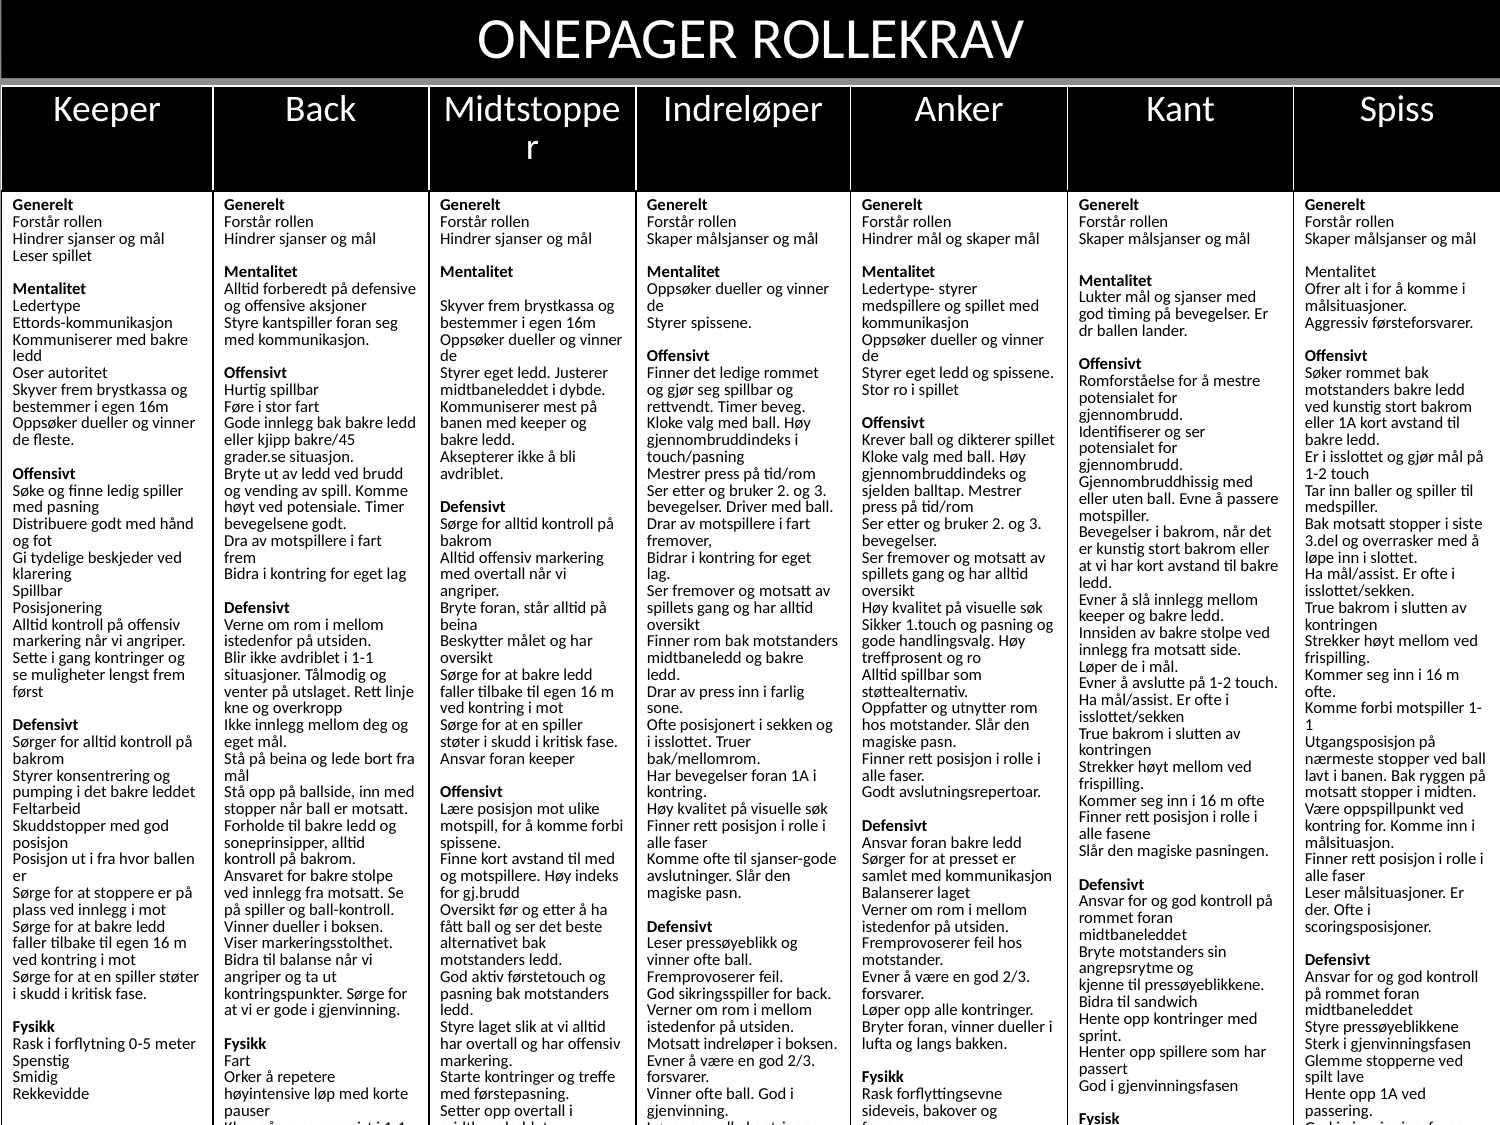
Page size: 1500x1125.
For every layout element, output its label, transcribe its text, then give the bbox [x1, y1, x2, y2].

table_header Keeper [2, 87, 212, 190]
table_header Anker [851, 87, 1067, 190]
table_cell Generelt Forstår rollen Hindrer sjanser og mål Mentalitet Alltid forberedt på defensive og offensive aksjoner Styre kantspiller foran seg med kommunikasjon. Offensivt Hurtig spillbar Føre i stor fart Gode innlegg bak bakre ledd eller kjipp bakre/45 grader.se situasjon. Bryte ut av ledd ved brudd og vending av spill. Komme høyt ved potensiale. Timer bevegelsene godt. Dra av motspillere i fart frem Bidra i kontring for eget lag Defensivt Verne om rom i mellom istedenfor på utsiden. Blir ikke avdriblet i 1-1 situasjoner. Tålmodig og venter på utslaget. Rett linje kne og overkropp Ikke innlegg mellom deg og eget mål. Stå på beina og lede bort fra mål Stå opp på ballside, inn med stopper når ball er motsatt. Forholde til bakre ledd og soneprinsipper, alltid kontroll på bakrom. Ansvaret for bakre stolpe ved innlegg fra motsatt. Se på spiller og ball-kontroll. Vinner dueller i boksen. Viser markeringsstolthet. Bidra til balanse når vi angriper og ta ut kontringspunkter. Sørge for at vi er gode i gjenvinning. Fysikk Fart Orker å repetere høyintensive løp med korte pauser Klarer å være oppreist i 1-1 situasjoner. Rett linje kne og bryst. [214, 192, 428, 1125]
table_header Indreløper [637, 87, 850, 190]
table_cell Generelt Forstår rollen Skaper målsjanser og mål Mentalitet Ofrer alt i for å komme i målsituasjoner. Aggressiv førsteforsvarer. Offensivt Søker rommet bak motstanders bakre ledd ved kunstig stort bakrom eller 1A kort avstand til bakre ledd. Er i isslottet og gjør mål på 1-2 touch Tar inn baller og spiller til medspiller. Bak motsatt stopper i siste 3.del og overrasker med å løpe inn i slottet. Ha mål/assist. Er ofte i isslottet/sekken. True bakrom i slutten av kontringen Strekker høyt mellom ved frispilling. Kommer seg inn i 16 m ofte. Komme forbi motspiller 1-1 Utgangsposisjon på nærmeste stopper ved ball lavt i banen. Bak ryggen på motsatt stopper i midten. Være oppspillpunkt ved kontring for. Komme inn i målsituasjon. Finner rett posisjon i rolle i alle faser Leser målsituasjoner. Er der. Ofte i scoringsposisjoner. Defensivt Ansvar for og god kontroll på rommet foran midtbaneleddet Styre pressøyeblikkene Sterk i gjenvinningsfasen Glemme stopperne ved spilt lave Hente opp 1A ved passering. God i gjenvinningsfasen. Henter opp spillere som har passert Fysikk Hurtig eller duellsterk Orker repeterte sprint med korte pauser. [1294, 192, 1500, 1125]
table_cell Generelt Forstår rollen Hindrer sjanser og mål Leser spillet Mentalitet Ledertype Ettords-kommunikasjon Kommuniserer med bakre ledd Oser autoritet Skyver frem brystkassa og bestemmer i egen 16m Oppsøker dueller og vinner de fleste. Offensivt Søke og finne ledig spiller med pasning Distribuere godt med hånd og fot Gi tydelige beskjeder ved klarering Spillbar Posisjonering Alltid kontroll på offensiv markering når vi angriper. Sette i gang kontringer og se muligheter lengst frem først Defensivt Sørger for alltid kontroll på bakrom Styrer konsentrering og pumping i det bakre leddet Feltarbeid Skuddstopper med god posisjon Posisjon ut i fra hvor ballen er Sørge for at stoppere er på plass ved innlegg i mot Sørge for at bakre ledd faller tilbake til egen 16 m ved kontring i mot Sørge for at en spiller støter i skudd i kritisk fase. Fysikk Rask i forflytning 0-5 meter Spenstig Smidig Rekkevidde [2, 192, 212, 1125]
table_cell Generelt Forstår rollen Hindrer sjanser og mål Mentalitet Skyver frem brystkassa og bestemmer i egen 16m Oppsøker dueller og vinner de Styrer eget ledd. Justerer midtbaneleddet i dybde. Kommuniserer mest på banen med keeper og bakre ledd. Aksepterer ikke å bli avdriblet. Defensivt Sørge for alltid kontroll på bakrom Alltid offensiv markering med overtall når vi angriper. Bryte foran, står alltid på beina Beskytter målet og har oversikt Sørge for at bakre ledd faller tilbake til egen 16 m ved kontring i mot Sørge for at en spiller støter i skudd i kritisk fase. Ansvar foran keeper Offensivt Lære posisjon mot ulike motspill, for å komme forbi spissene. Finne kort avstand til med og motspillere. Høy indeks for gj.brudd Oversikt før og etter å ha fått ball og ser det beste alternativet bak motstanders ledd. God aktiv førstetouch og pasning bak motstanders ledd. Styre laget slik at vi alltid har overtall og har offensiv markering. Starte kontringer og treffe med førstepasning. Setter opp overtall i midtbaneleddet. Fysikk Flytter beina hurtig fremover, bakover og sideveis. Hurtig og duellsterk i rolle [430, 192, 635, 1125]
table_header Midtstopper [430, 87, 635, 190]
table_cell Generelt Forstår rollen Skaper målsjanser og mål Mentalitet Oppsøker dueller og vinner de Styrer spissene. Offensivt Finner det ledige rommet og gjør seg spillbar og rettvendt. Timer beveg. Kloke valg med ball. Høy gjennombruddindeks i touch/pasning Mestrer press på tid/rom Ser etter og bruker 2. og 3. bevegelser. Driver med ball. Drar av motspillere i fart fremover, Bidrar i kontring for eget lag. Ser fremover og motsatt av spillets gang og har alltid oversikt Finner rom bak motstanders midtbaneledd og bakre ledd. Drar av press inn i farlig sone. Ofte posisjonert i sekken og i isslottet. Truer bak/mellomrom. Har bevegelser foran 1A i kontring. Høy kvalitet på visuelle søk Finner rett posisjon i rolle i alle faser Komme ofte til sjanser-gode avslutninger. Slår den magiske pasn. Defensivt Leser pressøyeblikk og vinner ofte ball. Fremprovoserer feil. God sikringsspiller for back. Verner om rom i mellom istedenfor på utsiden. Motsatt indreløper i boksen. Evner å være en god 2/3. forsvarer. Vinner ofte ball. God i gjenvinning. Løper opp alle kontringer. Ansvar foran bakre ledd Fysikk Rask forflyttingsevne sideveis, bakover og framover. Orker repeterte sprints med korte pauser. [637, 192, 850, 1125]
table_header Kant [1068, 87, 1293, 190]
table_cell Generelt Forstår rollen Hindrer mål og skaper mål Mentalitet Ledertype- styrer medspillere og spillet med kommunikasjon Oppsøker dueller og vinner de Styrer eget ledd og spissene. Stor ro i spillet Offensivt Krever ball og dikterer spillet Kloke valg med ball. Høy gjennombruddindeks og sjelden balltap. Mestrer press på tid/rom Ser etter og bruker 2. og 3. bevegelser. Ser fremover og motsatt av spillets gang og har alltid oversikt Høy kvalitet på visuelle søk Sikker 1.touch og pasning og gode handlingsvalg. Høy treffprosent og ro Alltid spillbar som støttealternativ. Oppfatter og utnytter rom hos motstander. Slår den magiske pasn. Finner rett posisjon i rolle i alle faser. Godt avslutningsrepertoar. Defensivt Ansvar foran bakre ledd Sørger for at presset er samlet med kommunikasjon Balanserer laget Verner om rom i mellom istedenfor på utsiden. Fremprovoserer feil hos motstander. Evner å være en god 2/3. forsvarer. Løper opp alle kontringer. Bryter foran, vinner dueller i lufta og langs bakken. Fysikk Rask forflyttingsevne sideveis, bakover og framover. Orker repeterte sprints med korte pauser. Vinner dueller i lufta med god spenst. [851, 192, 1067, 1125]
table_header Spiss [1294, 87, 1500, 190]
table_header Back [214, 87, 428, 190]
table_cell Generelt Forstår rollen Skaper målsjanser og mål Mentalitet Lukter mål og sjanser med god timing på bevegelser. Er dr ballen lander. Offensivt Romforståelse for å mestre potensialet for gjennombrudd. Identifiserer og ser potensialet for gjennombrudd. Gjennombruddhissig med eller uten ball. Evne å passere motspiller. Bevegelser i bakrom, når det er kunstig stort bakrom eller at vi har kort avstand til bakre ledd. Evner å slå innlegg mellom keeper og bakre ledd. Innsiden av bakre stolpe ved innlegg fra motsatt side. Løper de i mål. Evner å avslutte på 1-2 touch. Ha mål/assist. Er ofte i isslottet/sekken True bakrom i slutten av kontringen Strekker høyt mellom ved frispilling. Kommer seg inn i 16 m ofte Finner rett posisjon i rolle i alle fasene Slår den magiske pasningen. Defensivt Ansvar for og god kontroll på rommet foran midtbaneleddet Bryte motstanders sin angrepsrytme og kjenne til pressøyeblikkene. Bidra til sandwich Hente opp kontringer med sprint. Henter opp spillere som har passert God i gjenvinningsfasen Fysisk Orker repeterte sprints med korte pauser [1068, 192, 1293, 1125]
text_box ONEPAGER ROLLEKRAV [1, 0, 1500, 79]
